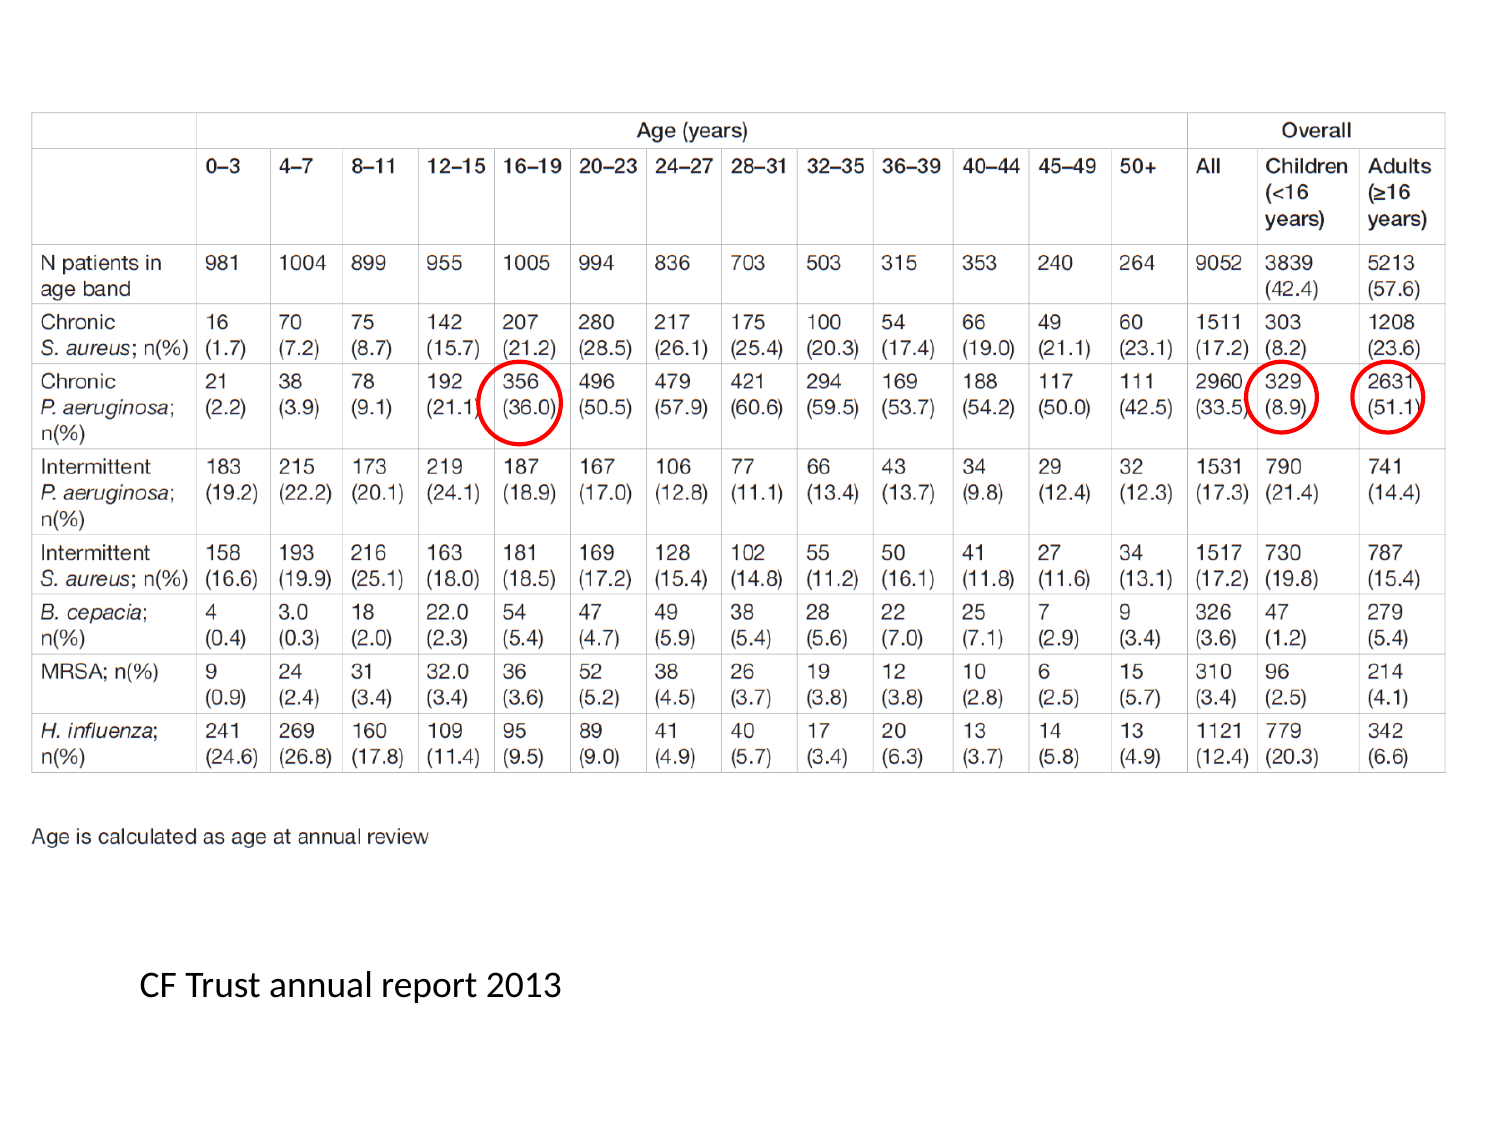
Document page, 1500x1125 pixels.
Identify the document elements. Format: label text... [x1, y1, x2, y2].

text_box CF Trust annual report 2013 [124, 952, 323, 1012]
picture [2, 0, 1454, 1125]
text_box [1245, 361, 1424, 433]
